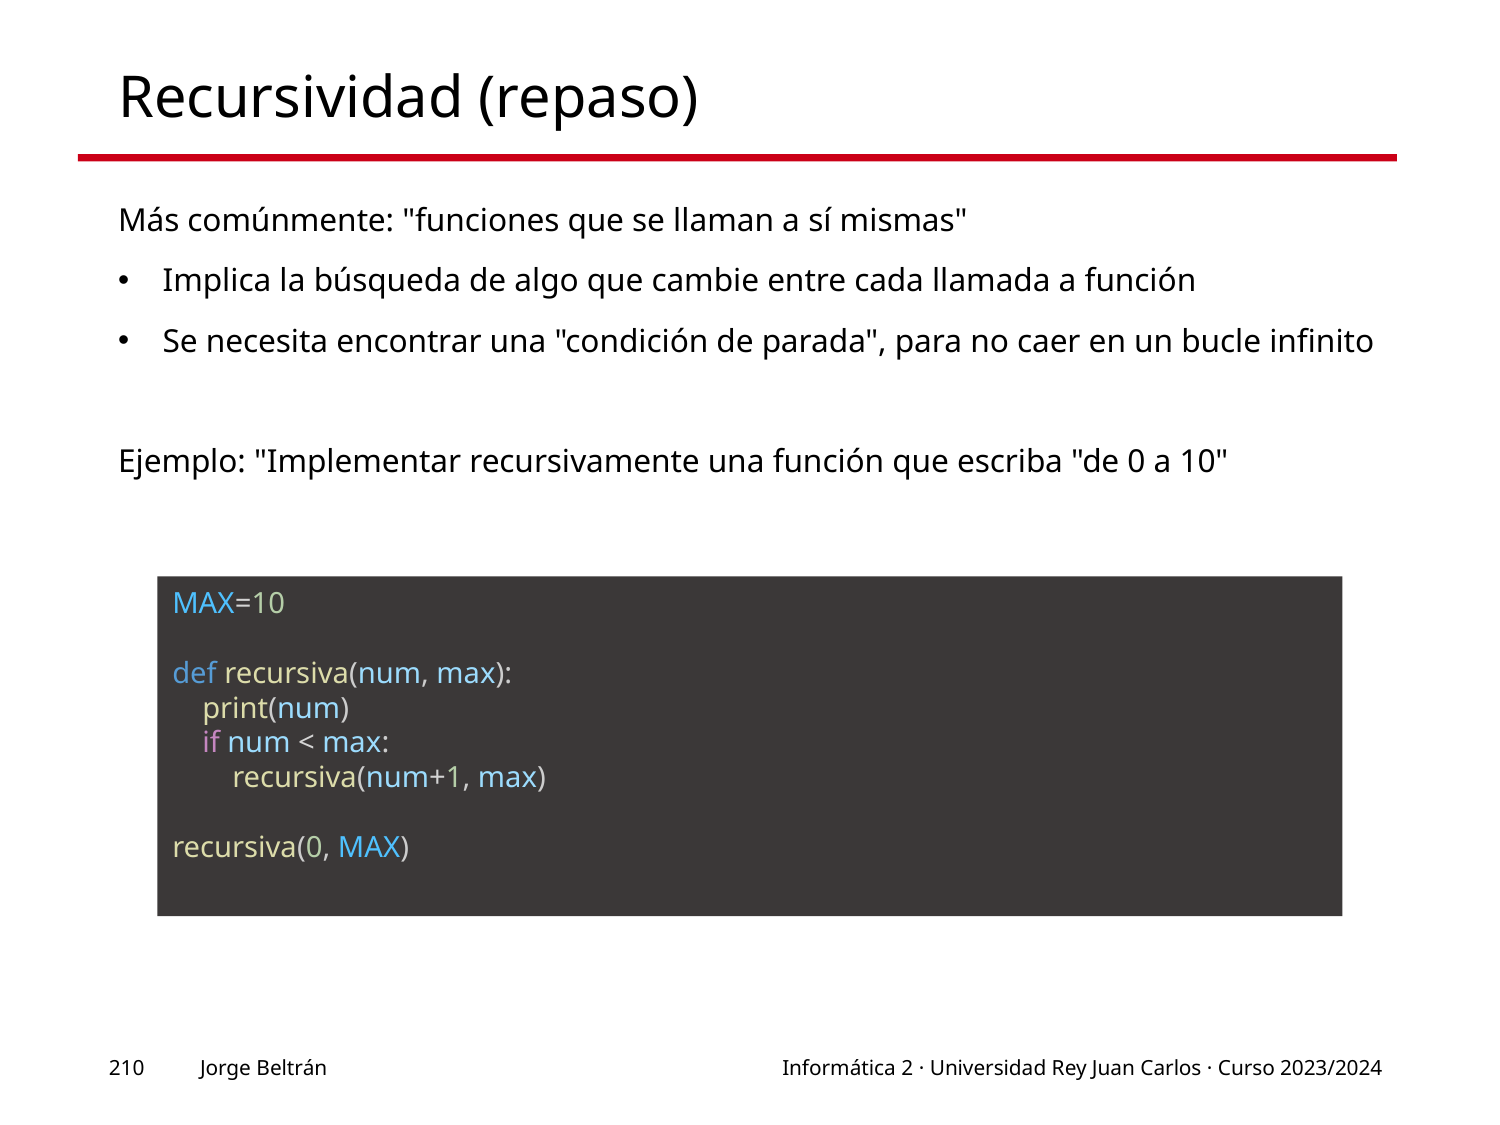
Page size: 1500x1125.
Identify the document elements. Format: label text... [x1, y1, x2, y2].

list Más comúnmente: "funciones que se llaman a sí mismas" Implica la búsqueda de algo que cambie entre cada llamada a función Se necesita encontrar una "condición de parada", para no caer en un bucle infinito Ejemplo: "Implementar recursivamente una función que escriba "de 0 a 10" [103, 185, 1397, 536]
text_box MAX=10 def recursiva(num, max): print(num) if num < max: recursiva(num+1, max) recursiva(0, MAX) [157, 576, 1343, 917]
title Recursividad (repaso) [103, 59, 1397, 138]
